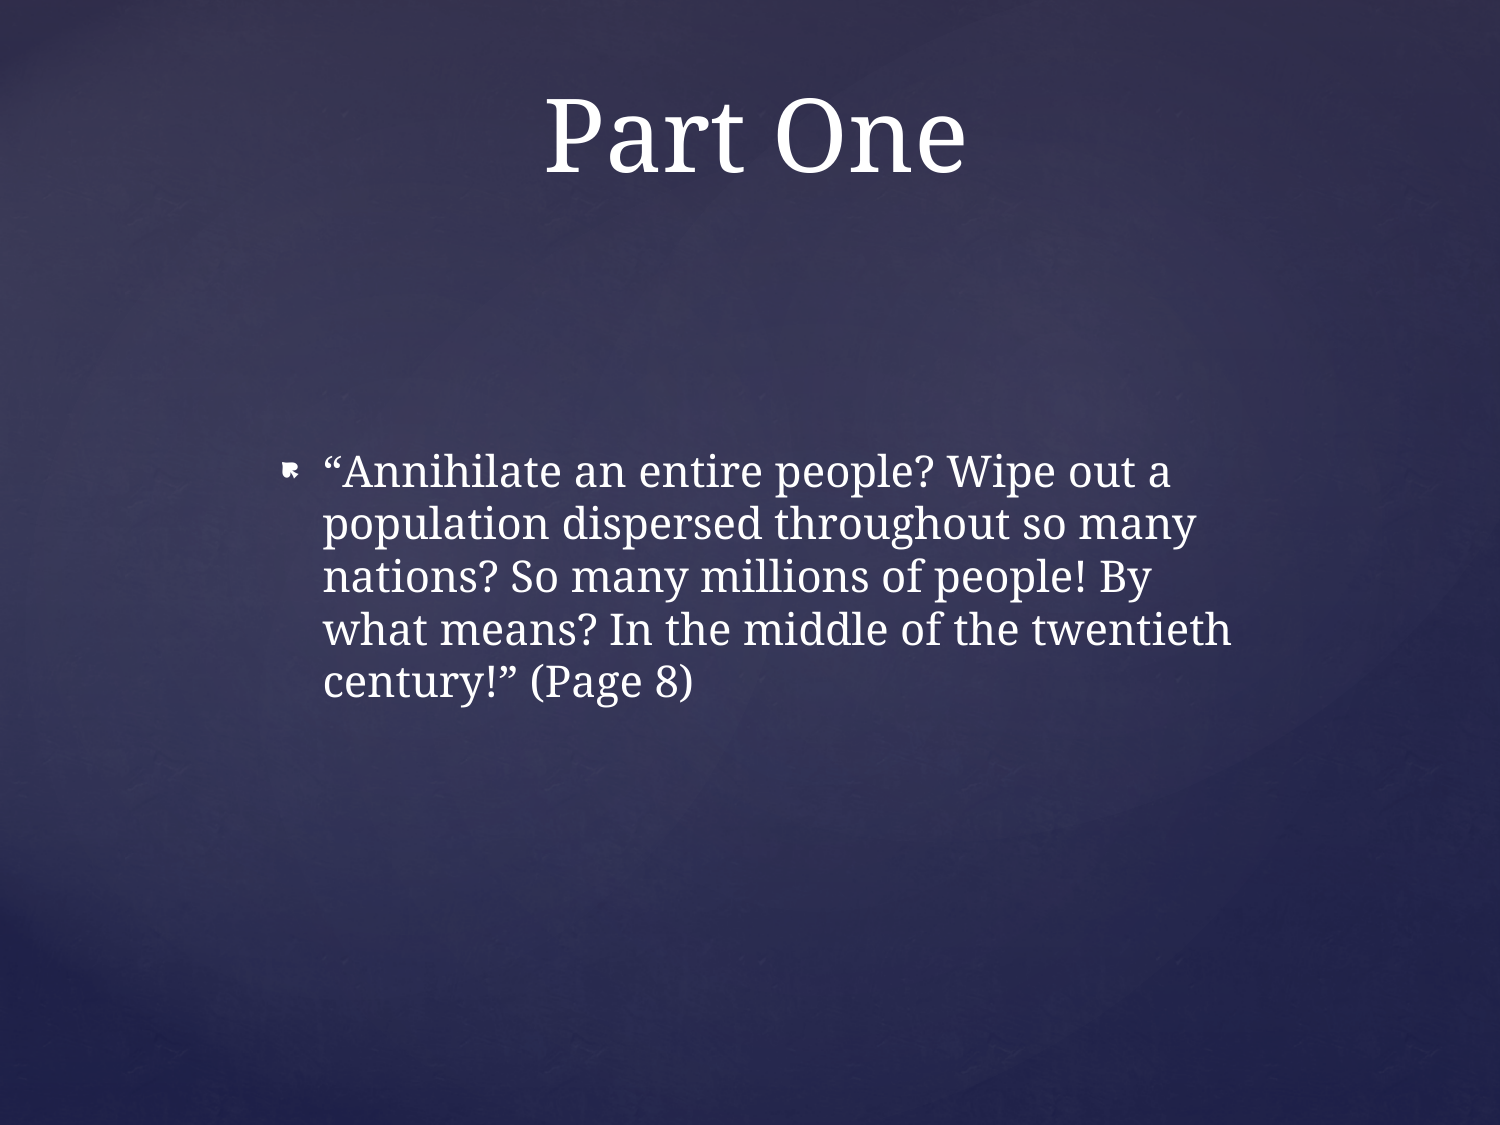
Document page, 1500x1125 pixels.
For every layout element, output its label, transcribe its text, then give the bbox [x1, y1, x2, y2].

list “Annihilate an entire people? Wipe out a population dispersed throughout so many nations? So many millions of people! By what means? In the middle of the twentieth century!” (Page 8) [262, 275, 1263, 875]
title Part One [137, 50, 1375, 200]
